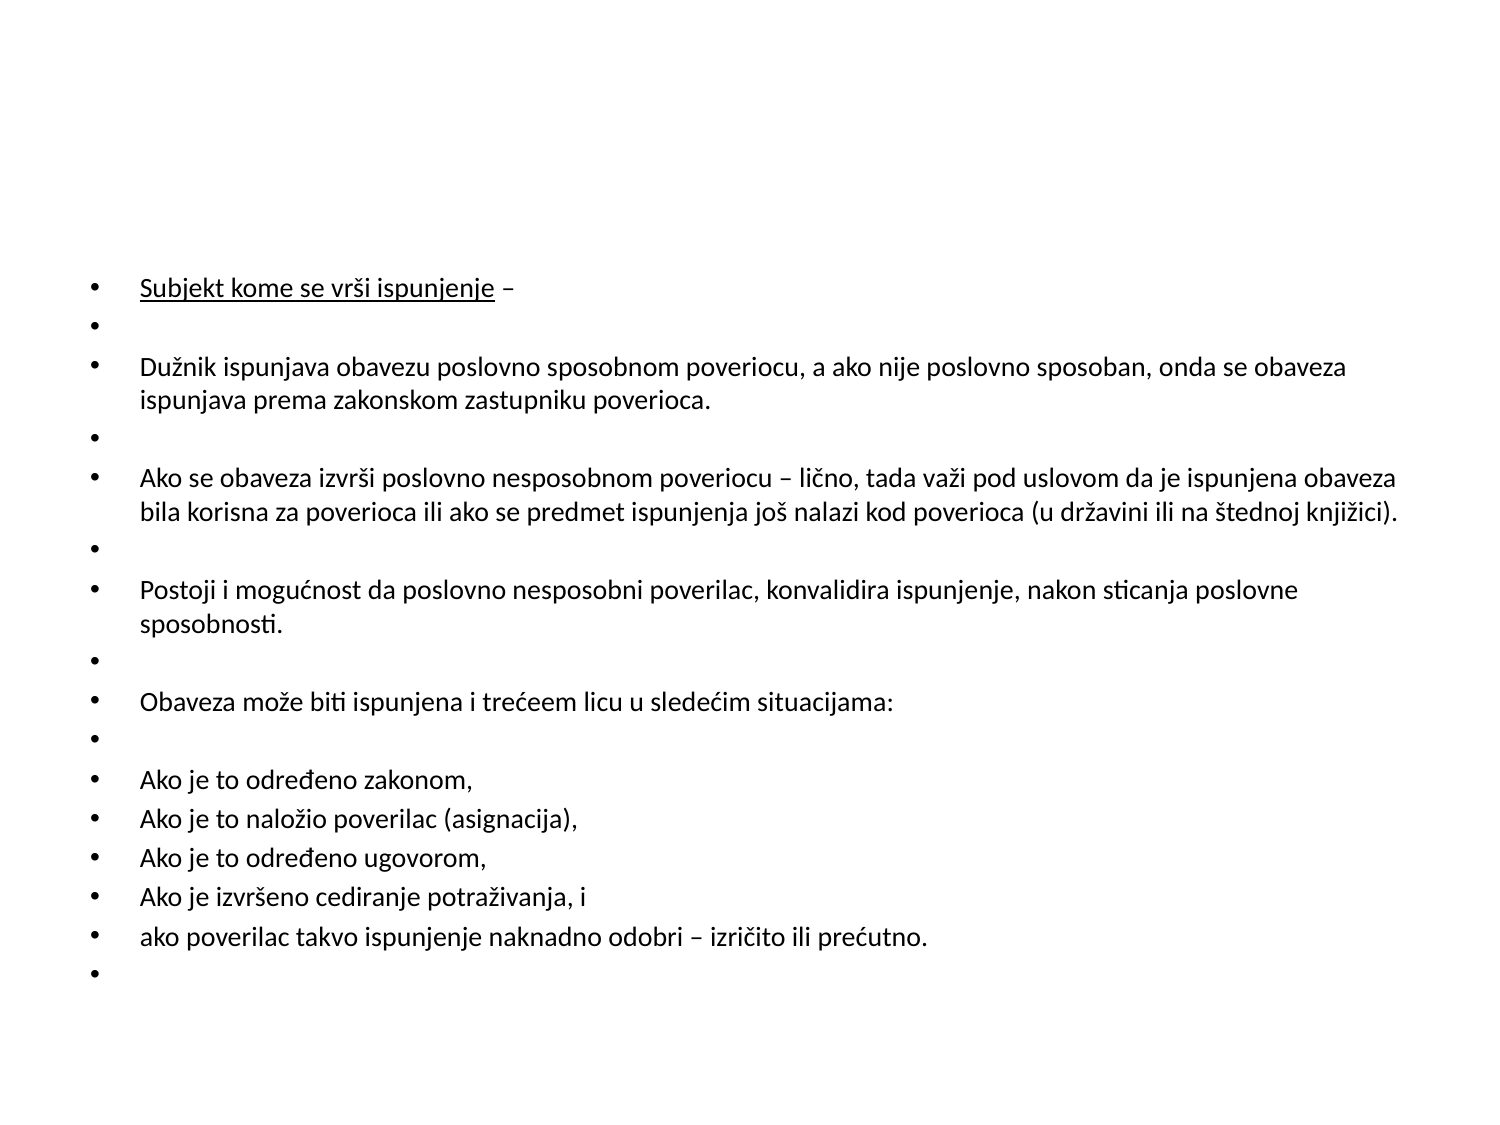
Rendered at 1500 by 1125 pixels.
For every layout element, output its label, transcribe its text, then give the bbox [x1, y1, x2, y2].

list Subjekt kome se vrši ispunjenje – Dužnik ispunjava obavezu poslovno sposobnom poveriocu, a ako nije poslovno sposoban, onda se obaveza ispunjava prema zakonskom zastupniku poverioca. Ako se obaveza izvrši poslovno nesposobnom poveriocu – lično, tada važi pod uslovom da je ispunjena obaveza bila korisna za poverioca ili ako se predmet ispunjenja još nalazi kod poverioca (u državini ili na štednoj knjižici). Postoji i mogućnost da poslovno nesposobni poverilac, konvalidira ispunjenje, nakon sticanja poslovne sposobnosti. Obaveza može biti ispunjena i trećeem licu u sledećim situacijama: Ako je to određeno zakonom, Ako je to naložio poverilac (asignacija), Ako je to određeno ugovorom, Ako je izvršeno cediranje potraživanja, i ako poverilac takvo ispunjenje naknadno odobri – izričito ili prećutno. [75, 262, 1425, 1005]
